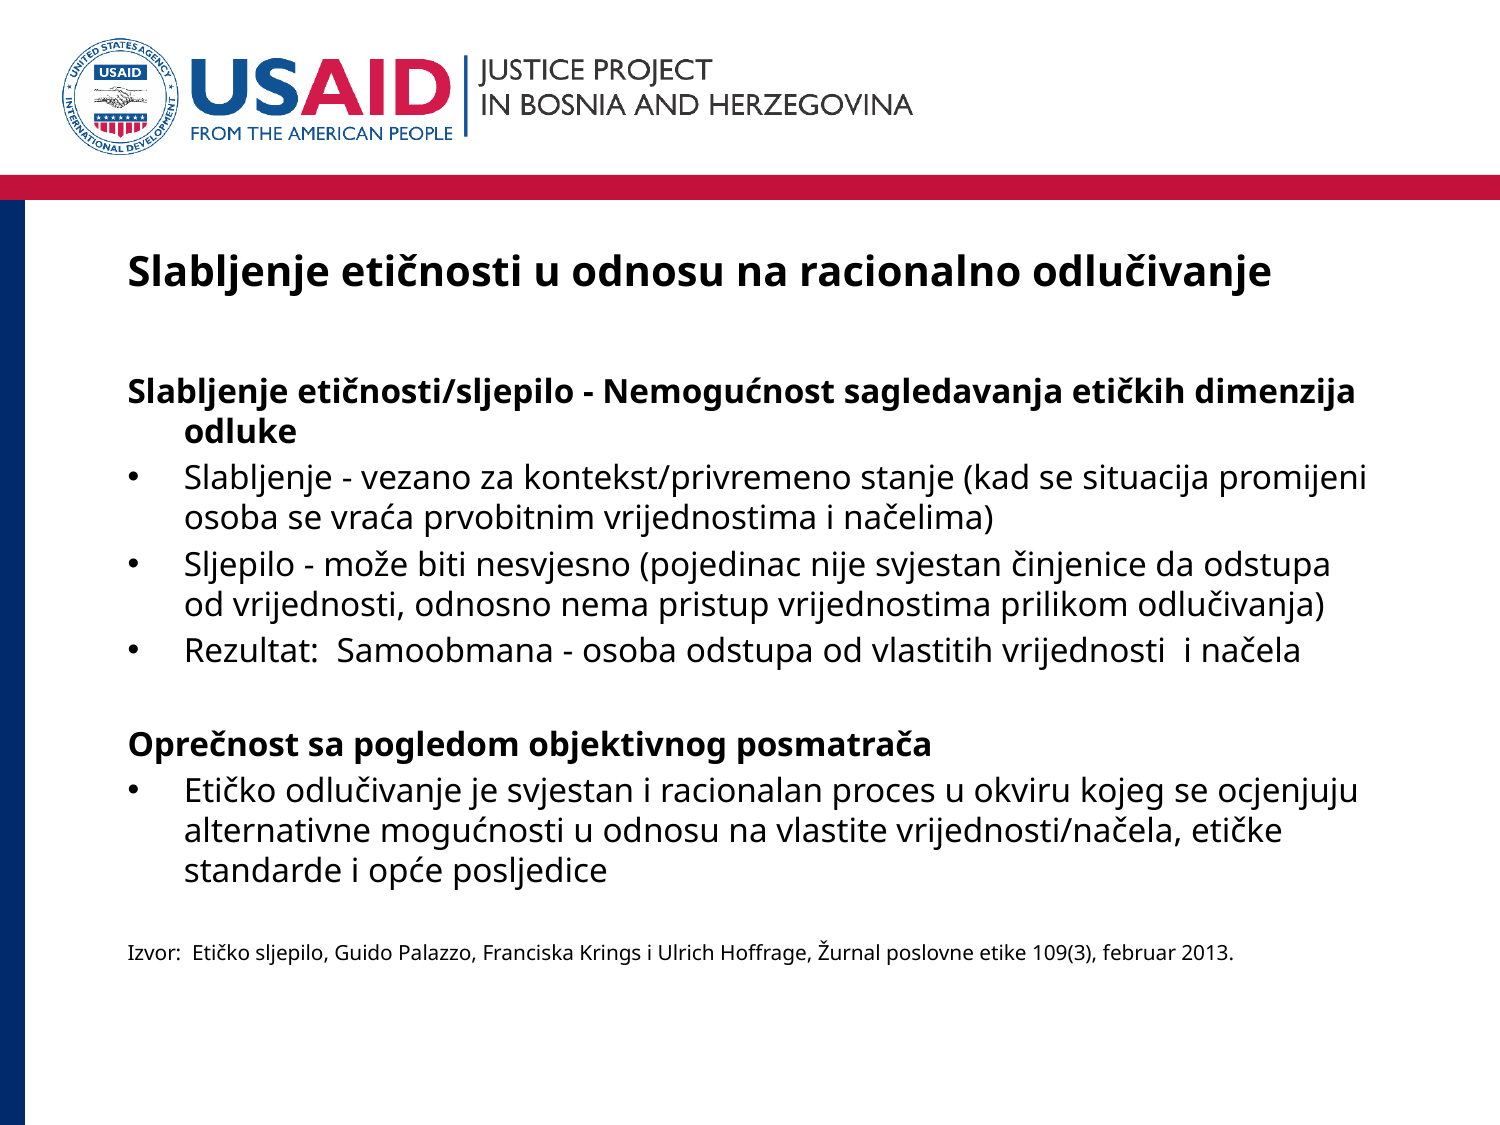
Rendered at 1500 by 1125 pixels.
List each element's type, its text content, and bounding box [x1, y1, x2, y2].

title Slabljenje etičnosti u odnosu na racionalno odlučivanje [112, 237, 1388, 338]
picture [62, 38, 913, 155]
list Slabljenje etičnosti/sljepilo - Nemogućnost sagledavanja etičkih dimenzija odluke Slabljenje - vezano za kontekst/privremeno stanje (kad se situacija promijeni osoba se vraća prvobitnim vrijednostima i načelima) Sljepilo - može biti nesvjesno (pojedinac nije svjestan činjenice da odstupa od vrijednosti, odnosno nema pristup vrijednostima prilikom odlučivanja) Rezultat: Samoobmana - osoba odstupa od vlastitih vrijednosti i načela Oprečnost sa pogledom objektivnog posmatrača Etičko odlučivanje je svjestan i racionalan proces u okviru kojeg se ocjenjuju alternativne mogućnosti u odnosu na vlastite vrijednosti/načela, etičke standarde i opće posljedice Izvor: Etičko sljepilo, Guido Palazzo, Franciska Krings i Ulrich Hoffrage, Žurnal poslovne etike 109(3), februar 2013. [112, 362, 1388, 1000]
